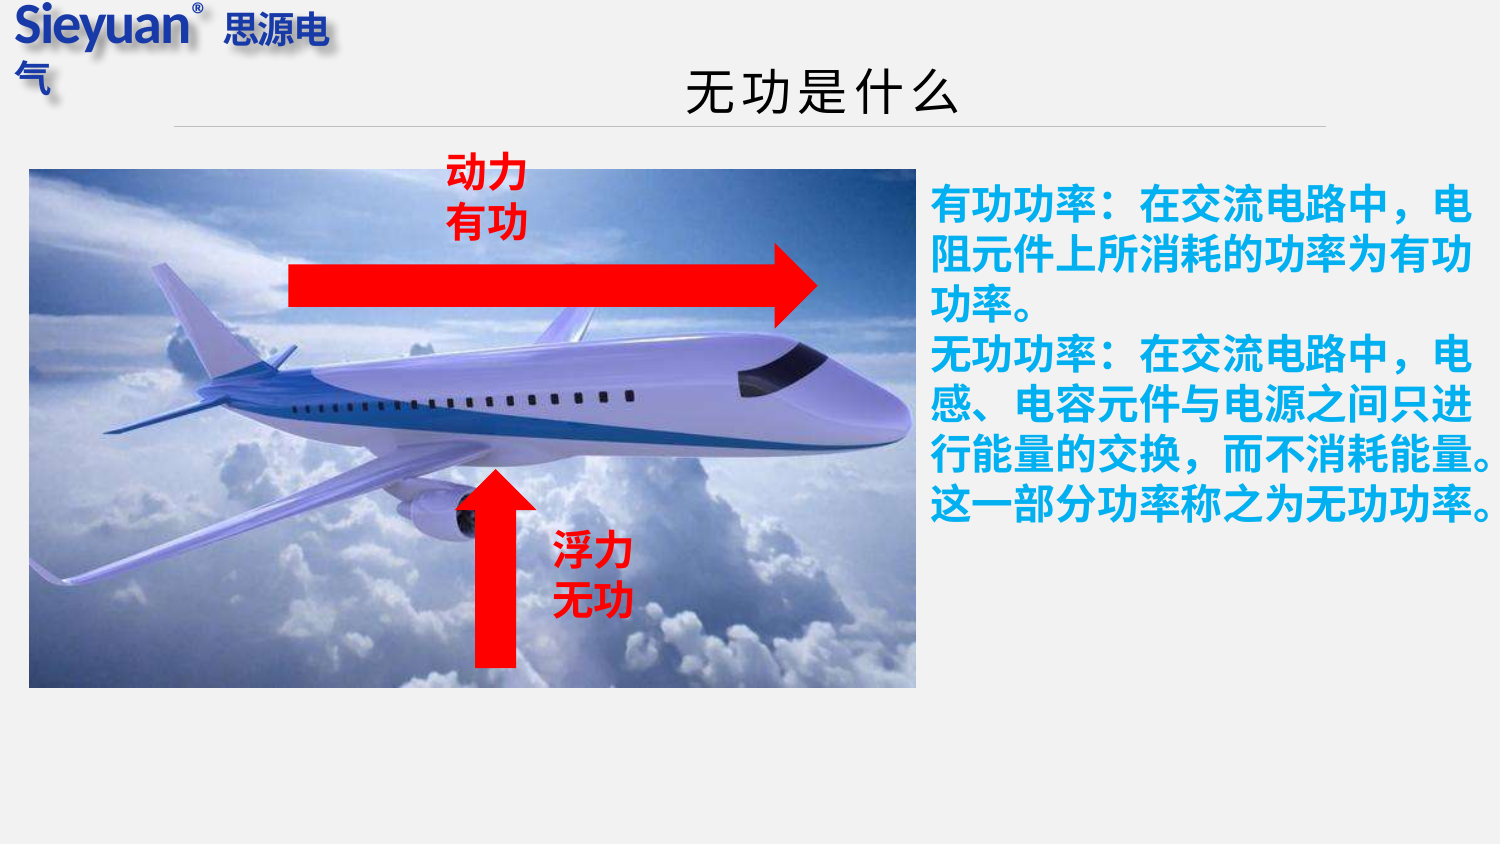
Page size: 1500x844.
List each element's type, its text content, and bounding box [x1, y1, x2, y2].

text_box 无功是什么 [560, 54, 1085, 125]
picture [29, 169, 916, 688]
text_box 有功功率：在交流电路中，电阻元件上所消耗的功率为有功功率。 无功功率：在交流电路中，电感、电容元件与电源之间只进行能量的交换，而不消耗能量。这一部分功率称之为无功功率。 [916, 170, 1500, 535]
text_box 动力 有功 [431, 138, 560, 168]
